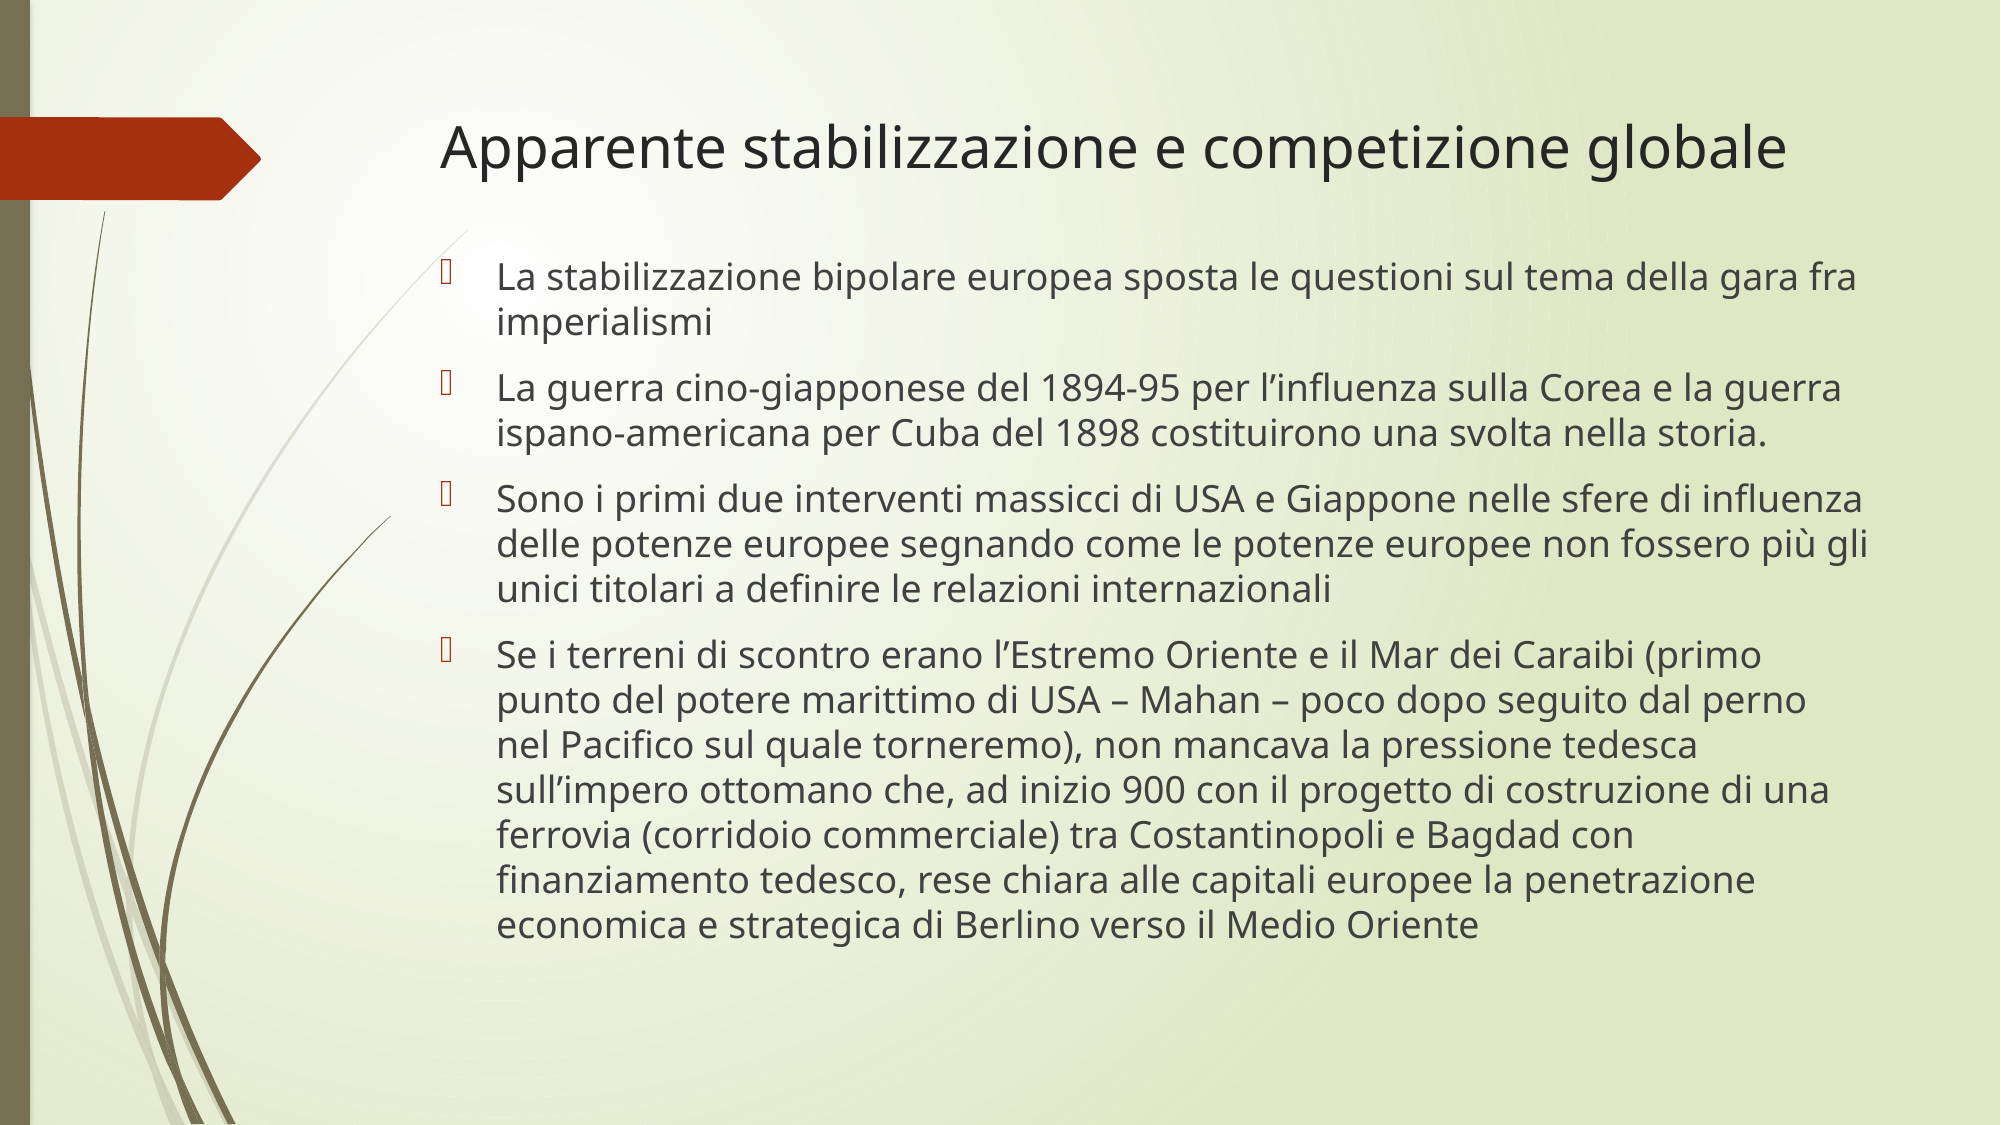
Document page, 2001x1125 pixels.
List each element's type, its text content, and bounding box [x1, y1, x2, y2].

title Apparente stabilizzazione e competizione globale [425, 102, 1888, 220]
list La stabilizzazione bipolare europea sposta le questioni sul tema della gara fra imperialismi La guerra cino-giapponese del 1894-95 per l’influenza sulla Corea e la guerra ispano-americana per Cuba del 1898 costituirono una svolta nella storia. Sono i primi due interventi massicci di USA e Giappone nelle sfere di influenza delle potenze europee segnando come le potenze europee non fossero più gli unici titolari a definire le relazioni internazionali Se i terreni di scontro erano l’Estremo Oriente e il Mar dei Caraibi (primo punto del potere marittimo di USA – Mahan – poco dopo seguito dal perno nel Pacifico sul quale torneremo), non mancava la pressione tedesca sull’impero ottomano che, ad inizio 900 con il progetto di costruzione di una ferrovia (corridoio commerciale) tra Costantinopoli e Bagdad con finanziamento tedesco, rese chiara alle capitali europee la penetrazione economica e strategica di Berlino verso il Medio Oriente [424, 245, 1888, 970]
